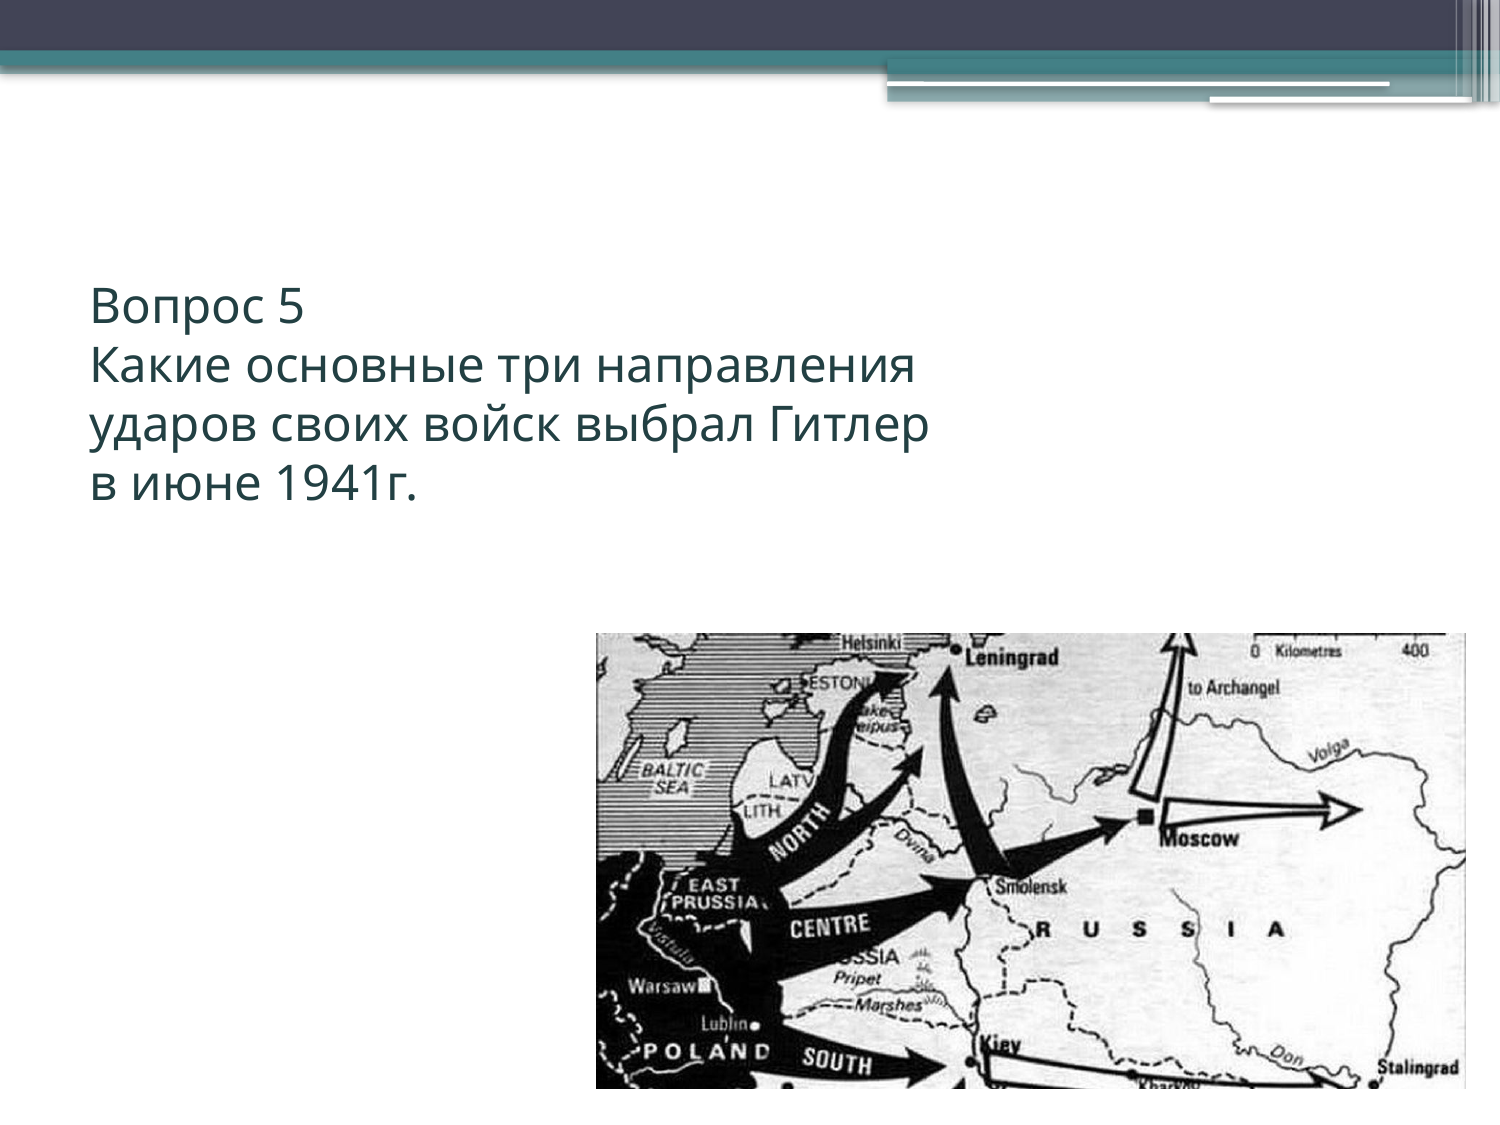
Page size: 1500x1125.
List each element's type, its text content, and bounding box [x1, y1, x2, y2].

title Вопрос 5 Какие основные три направления ударов своих войск выбрал Гитлер в июне 1941г. [75, 187, 963, 539]
picture [596, 633, 1467, 1089]
